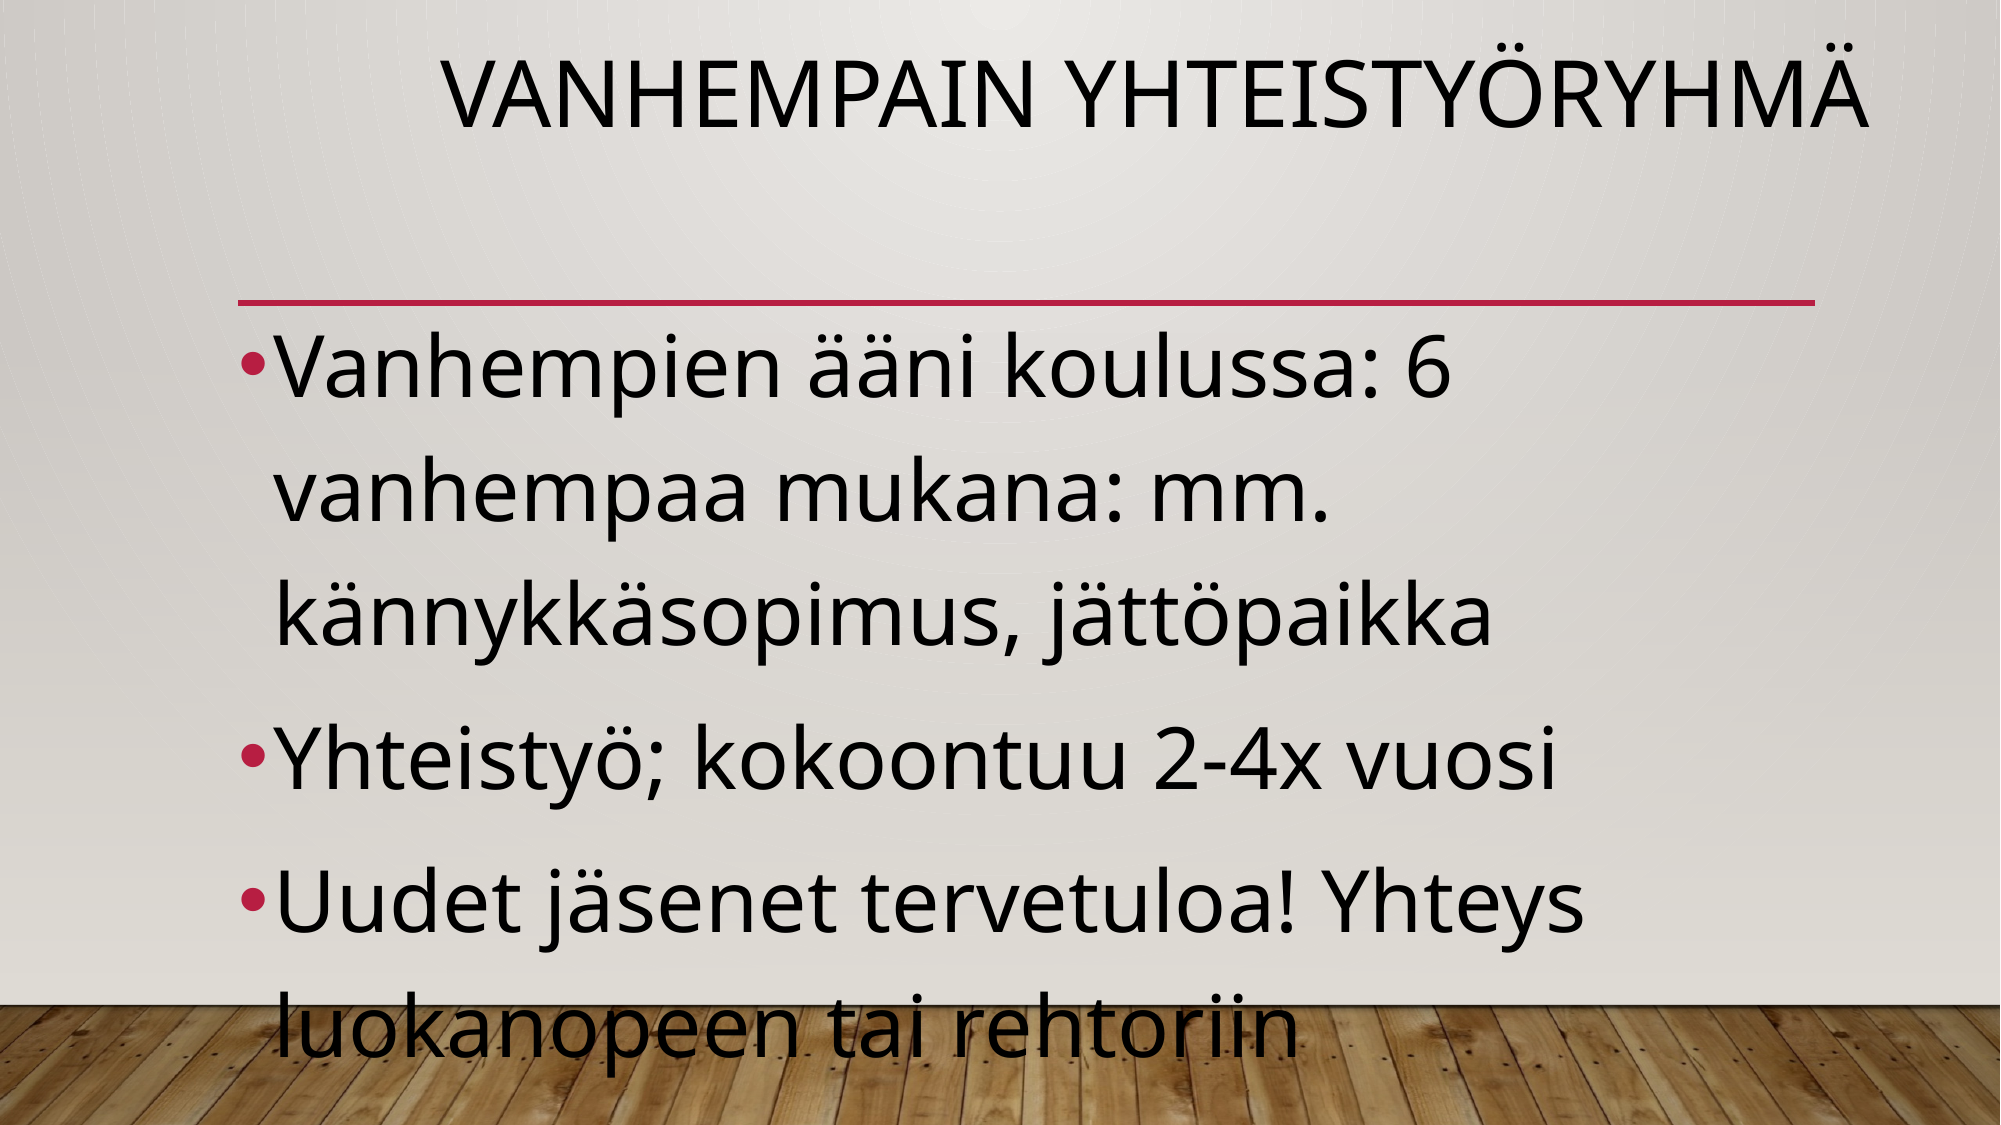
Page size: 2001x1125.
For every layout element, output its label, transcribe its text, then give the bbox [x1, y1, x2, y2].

picture [0, 1005, 2000, 1125]
list Vanhempien ääni koulussa: 6 vanhempaa mukana: mm. kännykkäsopimus, jättöpaikka Yhteistyö; kokoontuu 2-4x vuosi Uudet jäsenet tervetuloa! Yhteys luokanopeen tai rehtoriin [223, 282, 1888, 1087]
title Vanhempain yhteistyöryhmä [425, 39, 1888, 282]
